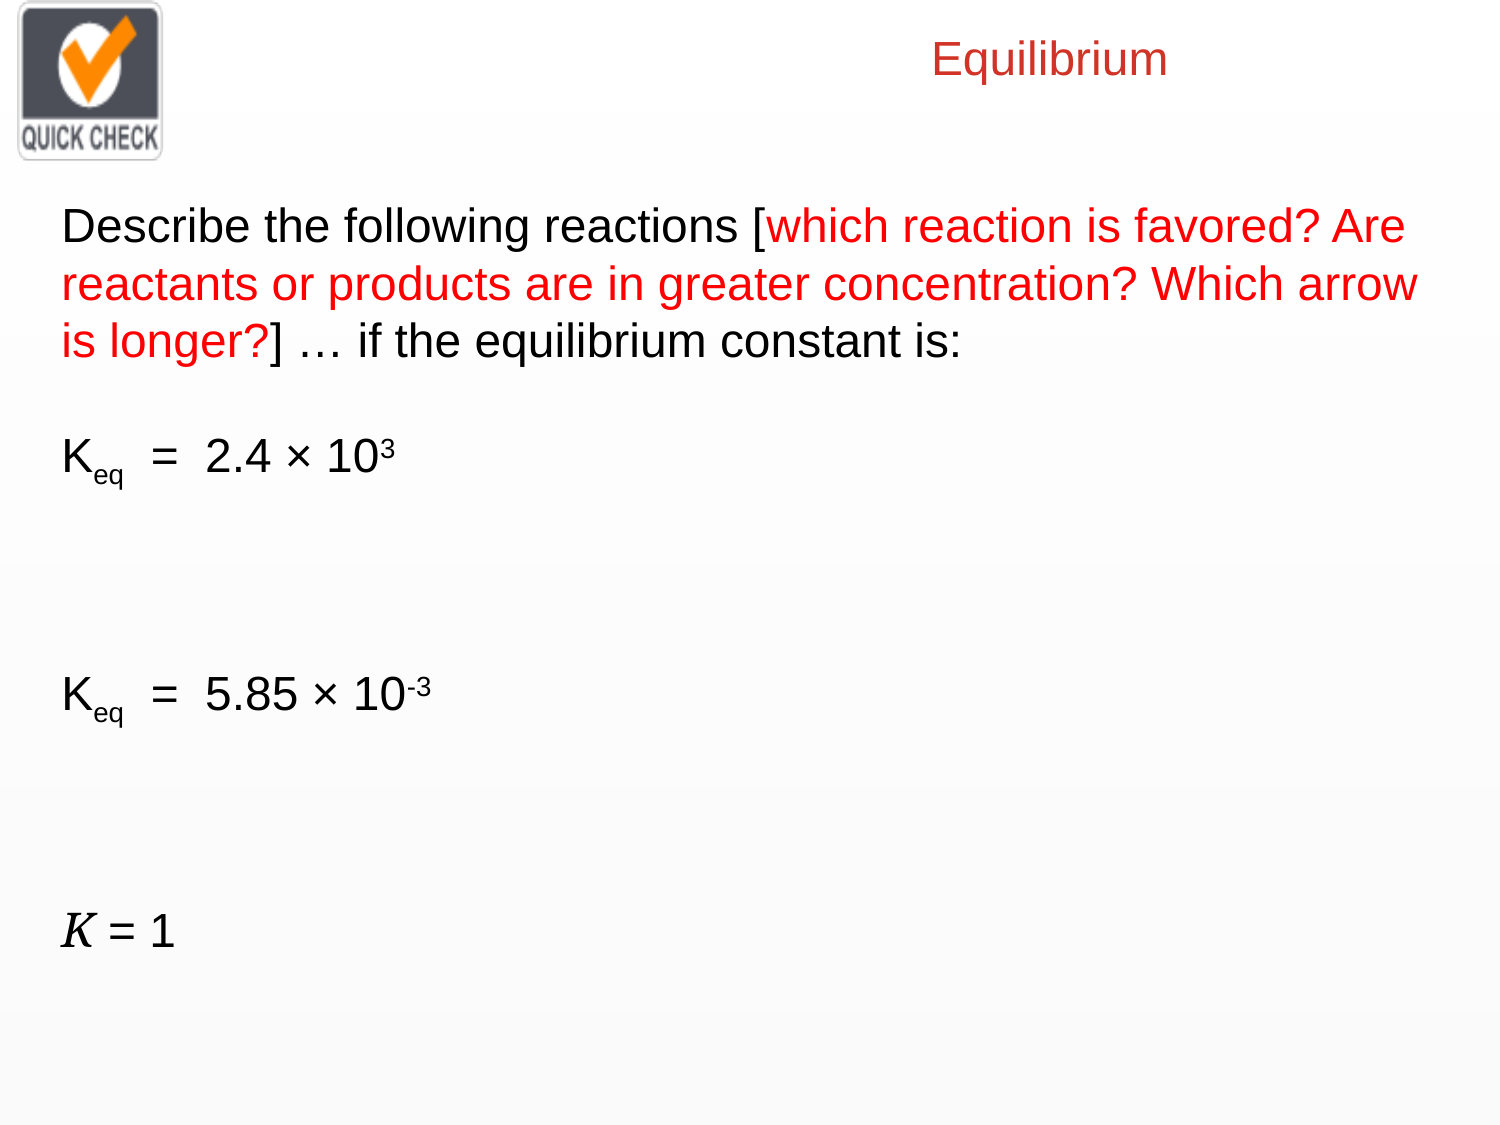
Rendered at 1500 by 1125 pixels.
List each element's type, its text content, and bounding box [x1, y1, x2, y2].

picture [16, 0, 165, 163]
title Equilibrium [624, 12, 1475, 100]
text_box Describe the following reactions [which reaction is favored? Are reactants or products are in greater concentration? Which arrow is longer?] … if the equilibrium constant is: Keq = 2.4 × 103 Keq = 5.85 × 10-3 K = 1 [46, 187, 1438, 1080]
